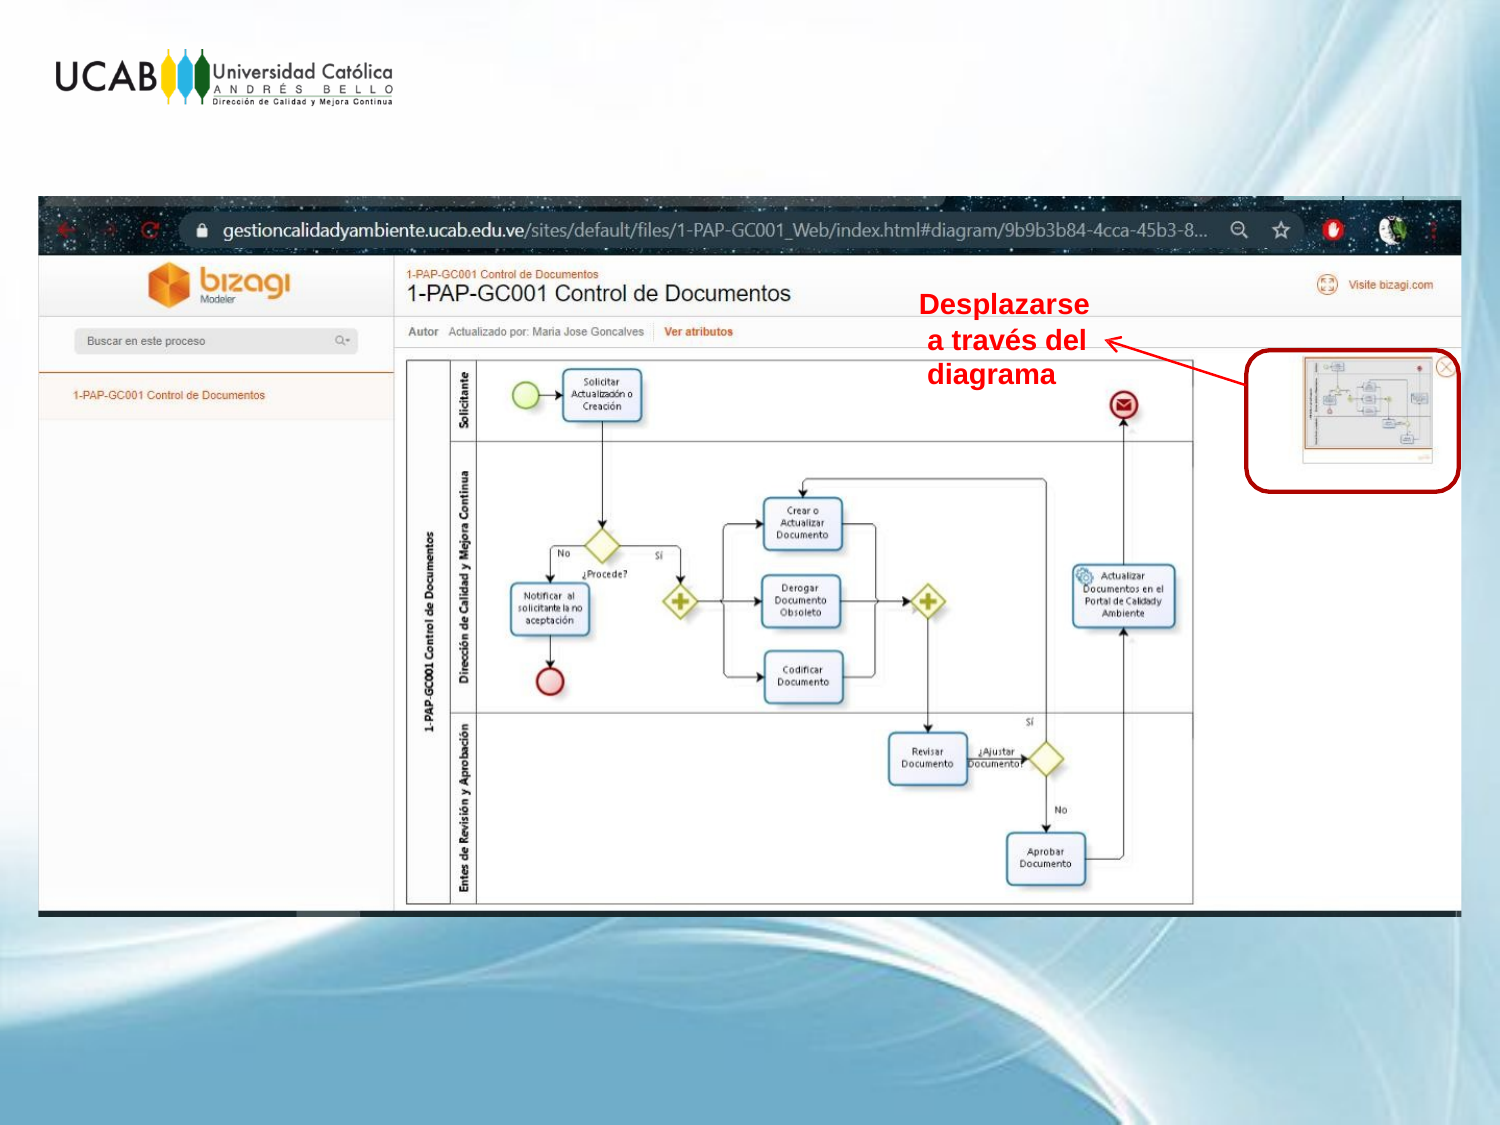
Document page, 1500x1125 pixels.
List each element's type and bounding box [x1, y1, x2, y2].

picture [0, 0, 1500, 1125]
text_box [38, 195, 1462, 917]
